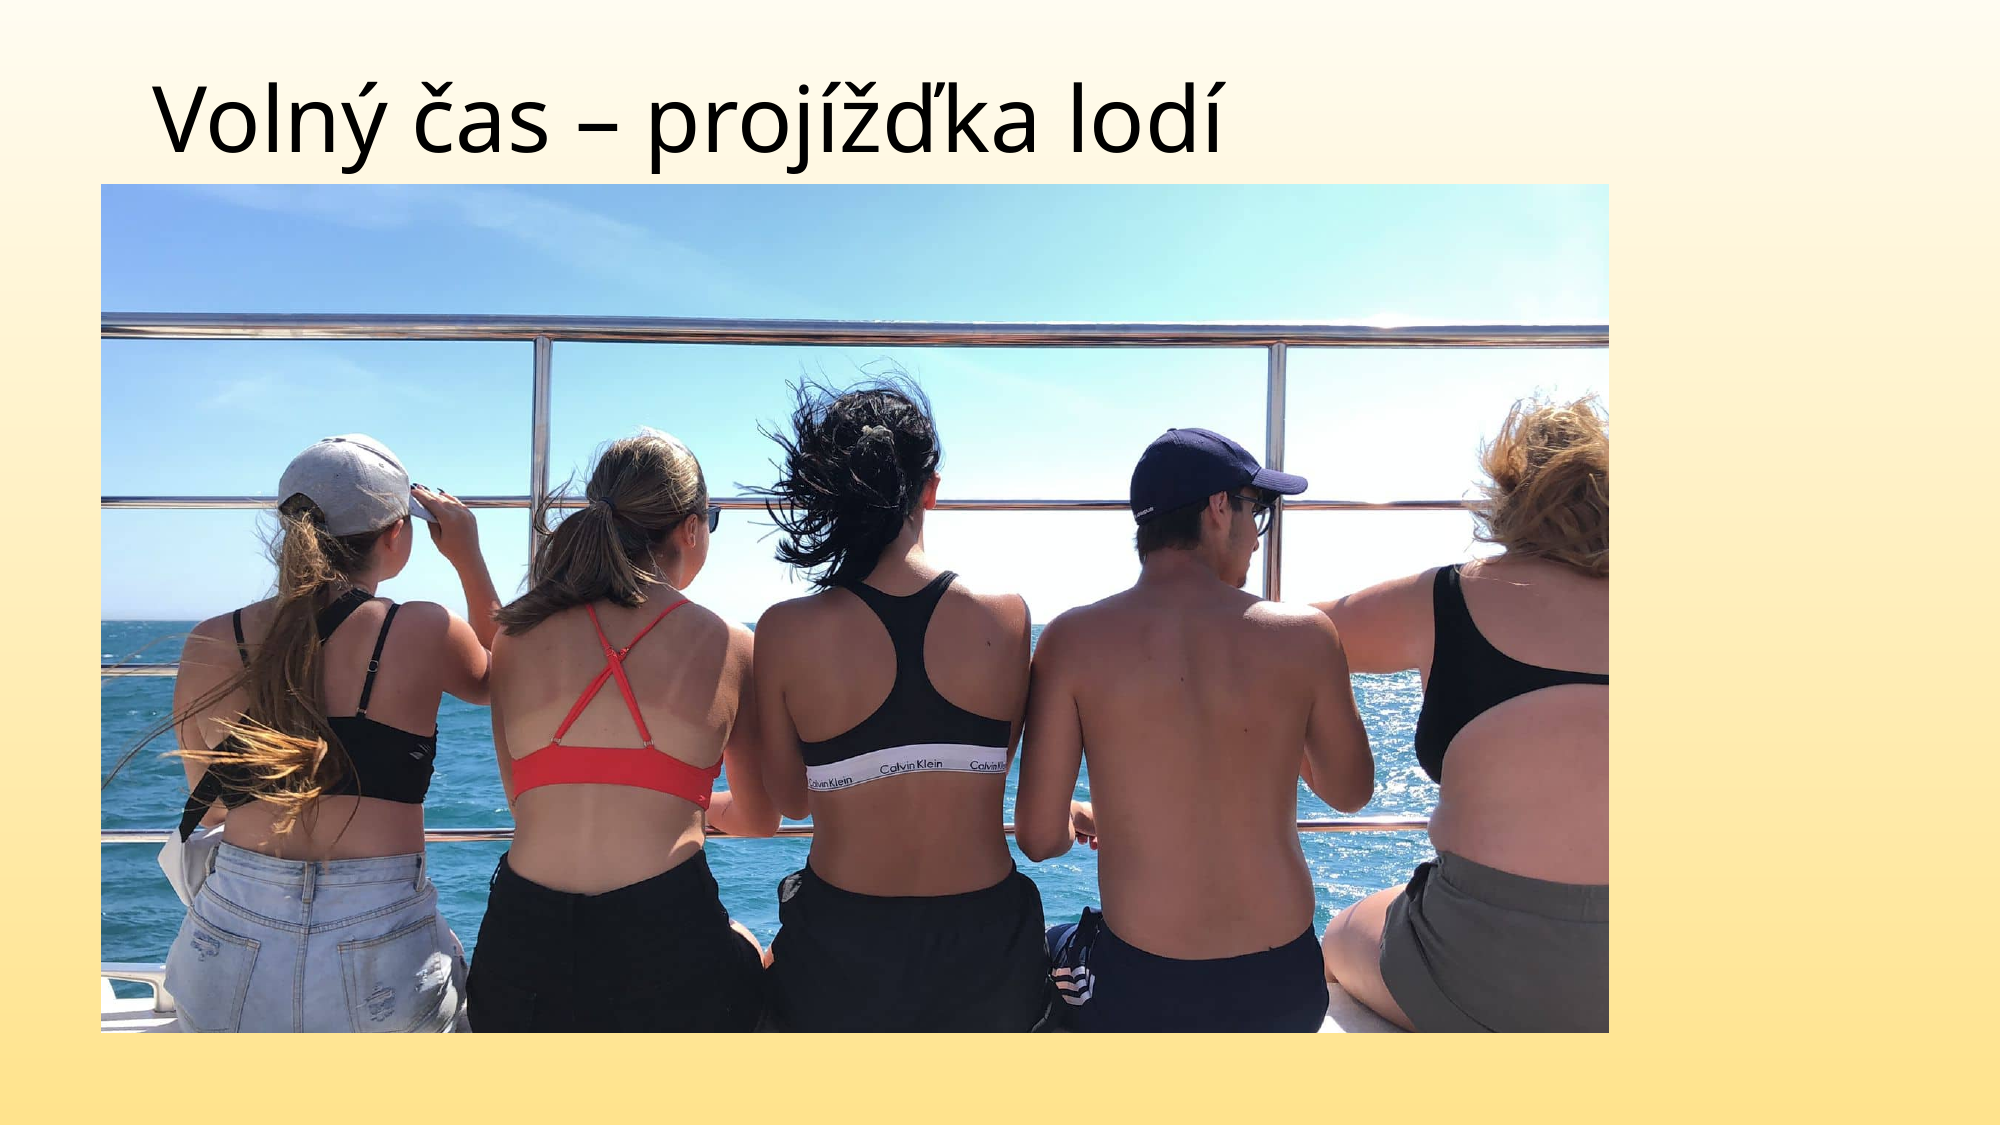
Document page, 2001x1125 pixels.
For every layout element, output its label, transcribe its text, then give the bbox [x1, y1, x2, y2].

title Volný čas – projížďka lodí [137, 59, 1863, 185]
picture [101, 184, 1609, 1033]
